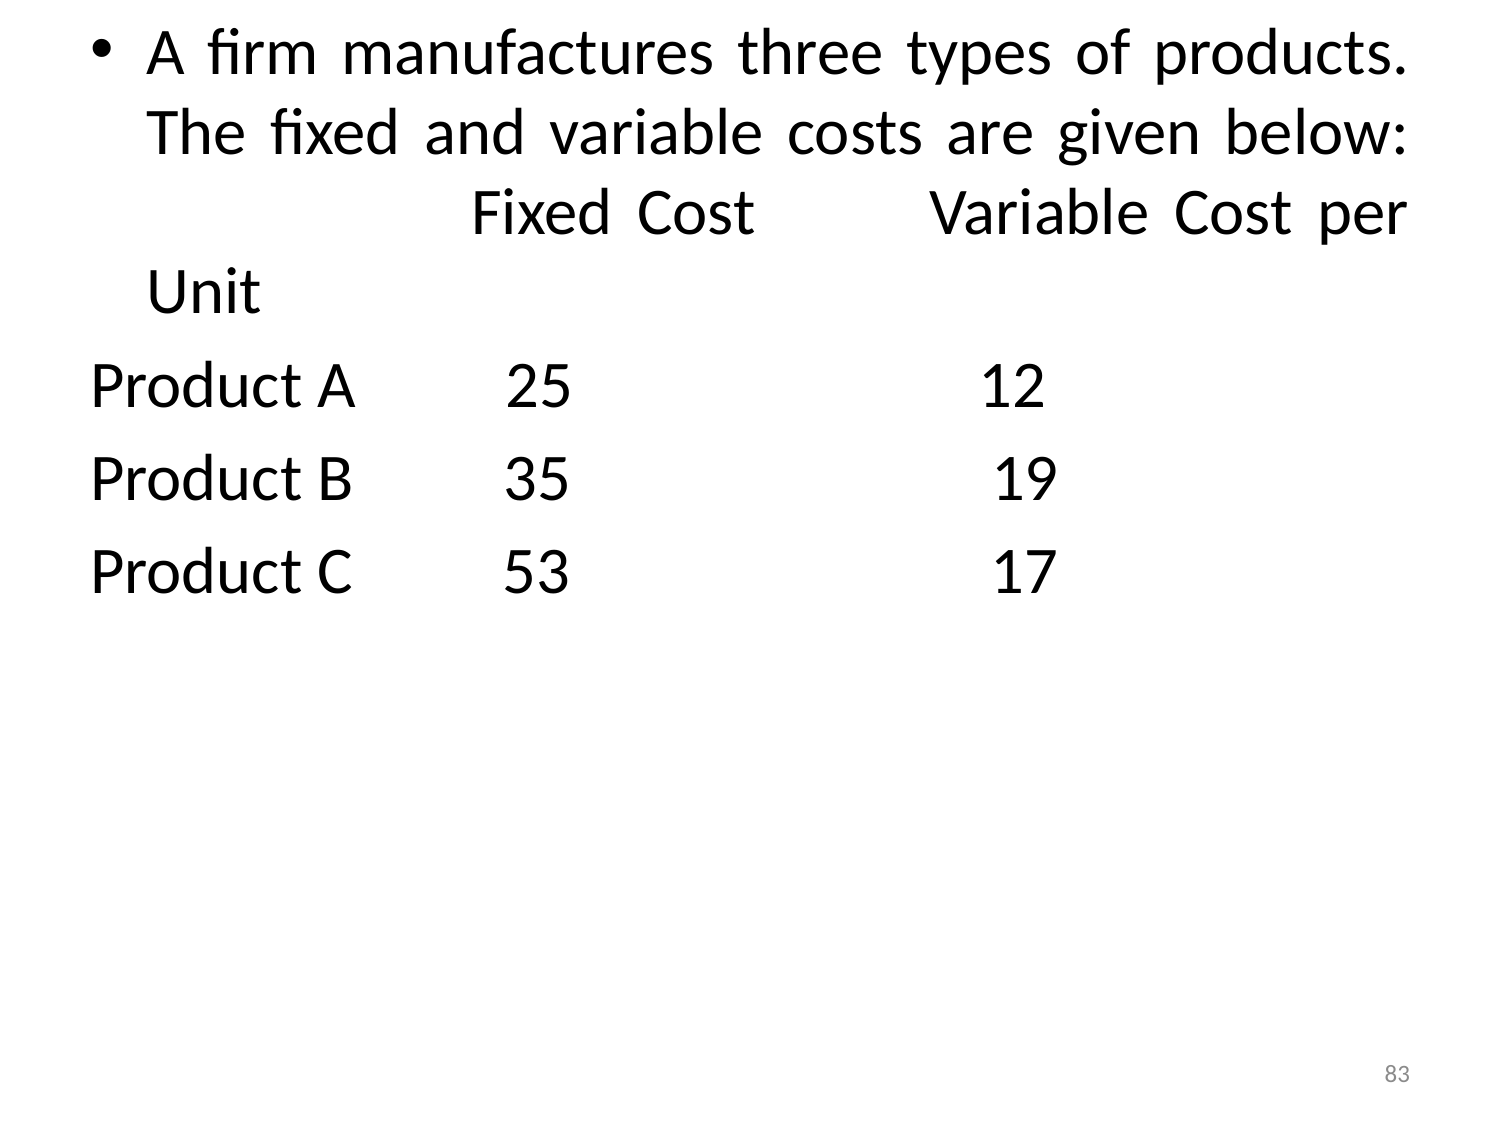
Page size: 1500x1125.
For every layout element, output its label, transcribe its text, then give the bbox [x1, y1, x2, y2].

slide_number 83 [1074, 1042, 1425, 1103]
list A firm manufactures three types of products. The fixed and variable costs are given below: Fixed Cost Variable Cost per Unit Product A 25 12 Product B 35 19 Product C 53 17 [75, 0, 1425, 563]
